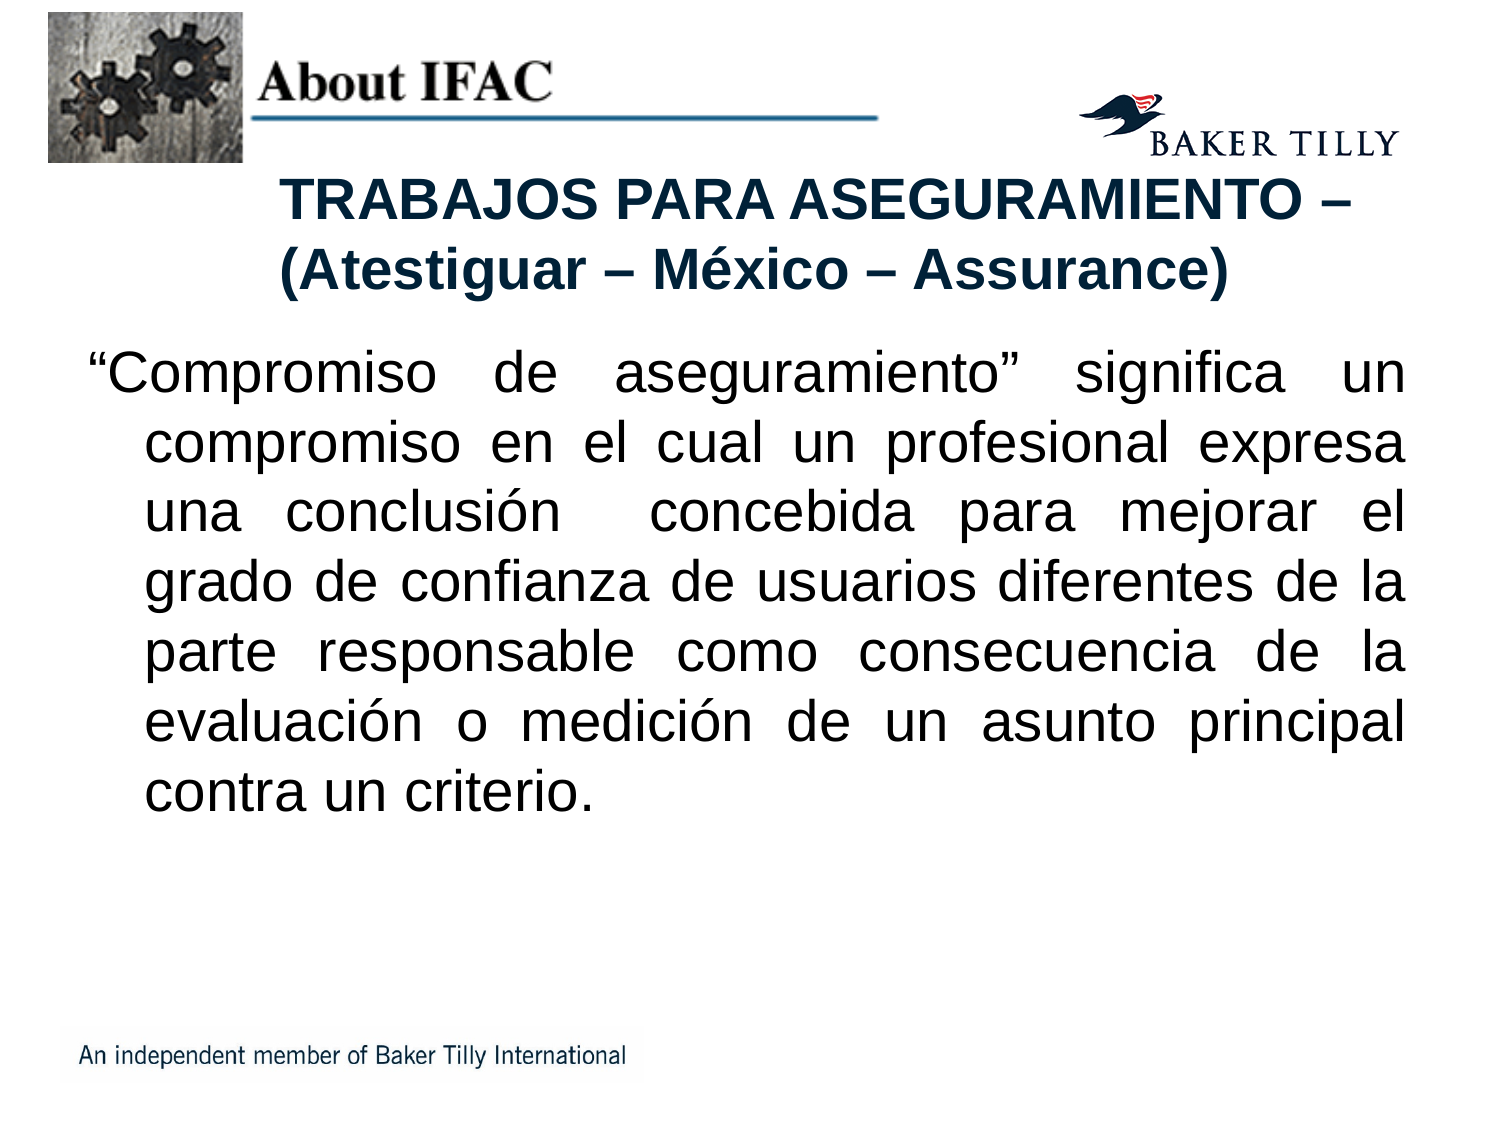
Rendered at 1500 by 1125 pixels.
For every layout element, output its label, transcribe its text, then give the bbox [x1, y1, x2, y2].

title TRABAJOS PARA ASEGURAMIENTO – (Atestiguar – México – Assurance) [264, 137, 1475, 325]
list “Compromiso de aseguramiento” significa un compromiso en el cual un profesional expresa una conclusión concebida para mejorar el grado de confianza de usuarios diferentes de la parte responsable como consecuencia de la evaluación o medición de un asunto principal contra un criterio. [73, 326, 1424, 1035]
picture [48, 12, 901, 163]
picture [1079, 70, 1422, 137]
picture [60, 1026, 644, 1083]
